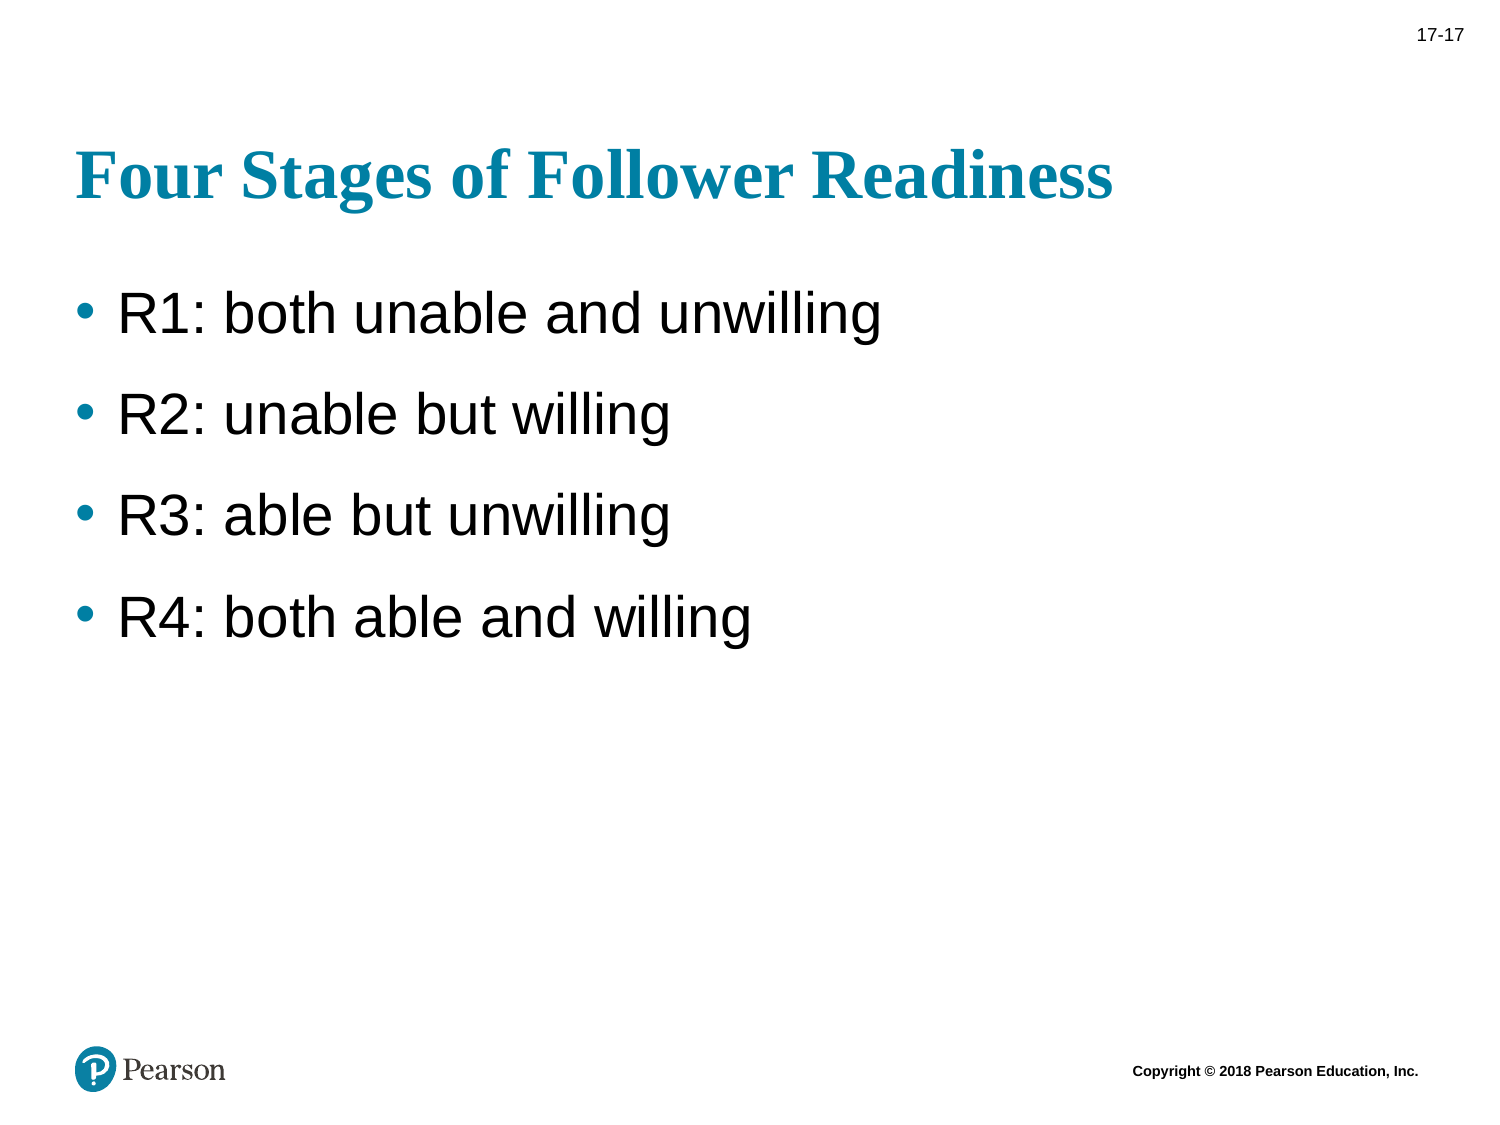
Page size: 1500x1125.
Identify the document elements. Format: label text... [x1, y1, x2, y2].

list R1: both unable and unwilling R2: unable but willing R3: able but unwilling R4: both able and willing [75, 275, 1425, 1005]
title Four Stages of Follower Readiness [75, 35, 1425, 213]
